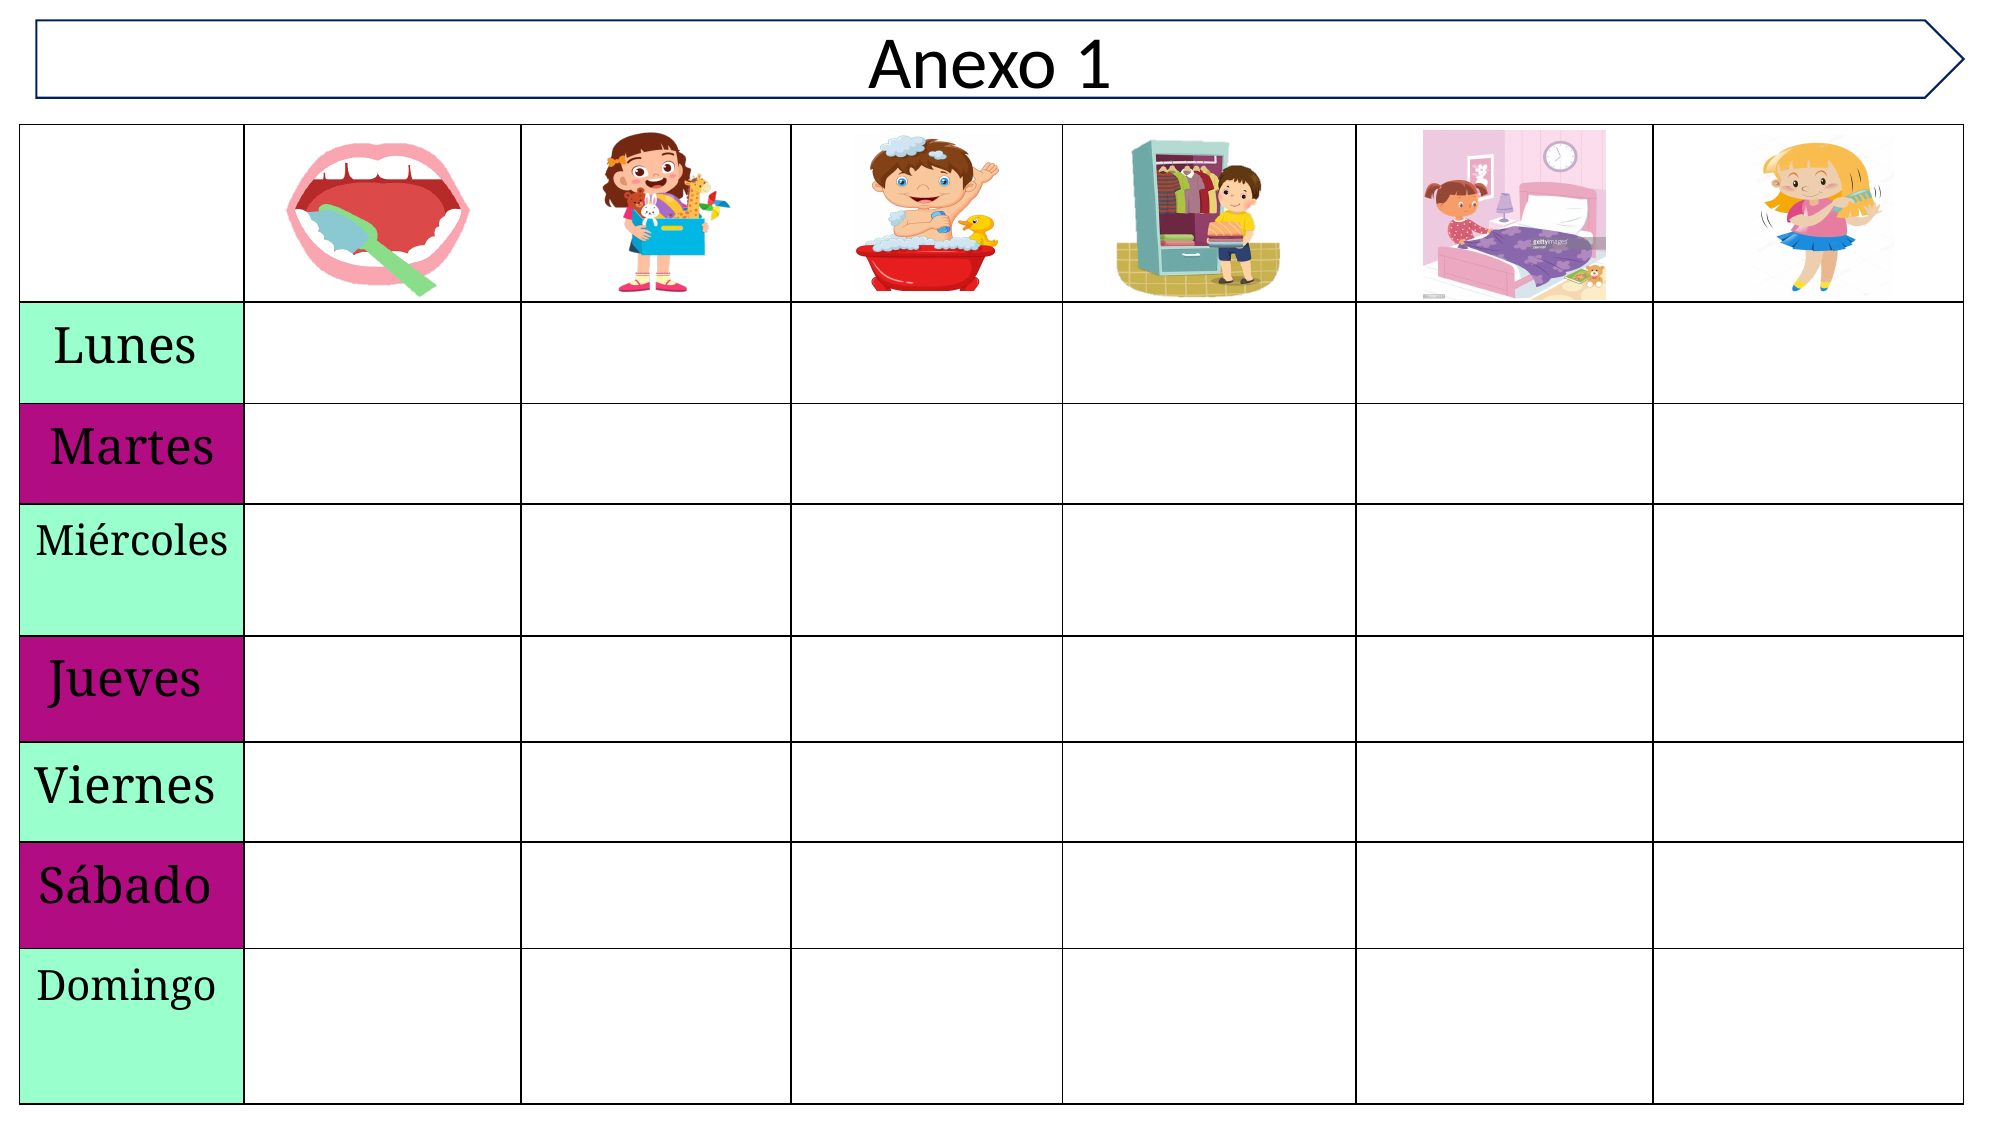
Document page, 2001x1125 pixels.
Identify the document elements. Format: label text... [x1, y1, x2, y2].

table_cell Viernes [20, 743, 243, 841]
picture [275, 139, 481, 300]
table_cell [522, 303, 790, 403]
table_header [522, 125, 790, 301]
table_cell Jueves [20, 637, 243, 741]
table_cell [245, 843, 520, 948]
table_cell [1063, 303, 1355, 403]
table_cell [1654, 843, 1963, 948]
table_cell [1063, 843, 1355, 948]
table_cell [1654, 303, 1963, 403]
table_header [1357, 125, 1652, 301]
table_cell Domingo [20, 949, 243, 1103]
table_cell [1357, 505, 1652, 635]
table_cell [1654, 404, 1963, 503]
table_cell Sábado [20, 843, 243, 948]
table_cell [1357, 949, 1652, 1103]
table_cell Martes [20, 404, 243, 503]
table_cell [1654, 949, 1963, 1103]
picture [1749, 135, 1894, 299]
table_cell [245, 637, 520, 741]
picture [1113, 135, 1281, 300]
table_cell [792, 505, 1062, 635]
table_cell [792, 949, 1062, 1103]
table_cell [245, 505, 520, 635]
table_cell [522, 949, 790, 1103]
table_cell [245, 404, 520, 503]
table_cell [1063, 949, 1355, 1103]
table_cell [1357, 743, 1652, 841]
table_cell [245, 743, 520, 841]
table_cell [1063, 505, 1355, 635]
table_cell [1654, 743, 1963, 841]
table_cell [245, 949, 520, 1103]
table_cell [1063, 404, 1355, 503]
table_header [245, 125, 520, 301]
table_cell [522, 637, 790, 741]
table_cell Miércoles [20, 505, 243, 635]
table_cell [1357, 637, 1652, 741]
table_cell [1357, 303, 1652, 403]
table_header [792, 125, 1062, 301]
table_cell [522, 505, 790, 635]
table_cell [792, 404, 1062, 503]
table_cell [792, 637, 1062, 741]
table_cell [522, 843, 790, 948]
table_cell [792, 843, 1062, 948]
table_cell [522, 404, 790, 503]
table_cell [1357, 843, 1652, 948]
picture [854, 135, 1000, 291]
table_cell [1357, 404, 1652, 503]
table_cell [1063, 637, 1355, 741]
text_box Anexo 1 [35, 19, 1966, 99]
table_cell [792, 743, 1062, 841]
table_cell [1654, 505, 1963, 635]
table_header [20, 125, 243, 301]
table_cell [245, 303, 520, 403]
table_cell [1654, 637, 1963, 741]
table_cell Lunes [20, 303, 243, 403]
table_cell [792, 303, 1062, 403]
table_cell [522, 743, 790, 841]
picture [1423, 130, 1606, 300]
picture [555, 125, 761, 300]
table_header [1063, 125, 1355, 301]
table_header [1654, 125, 1963, 301]
table_cell [1063, 743, 1355, 841]
